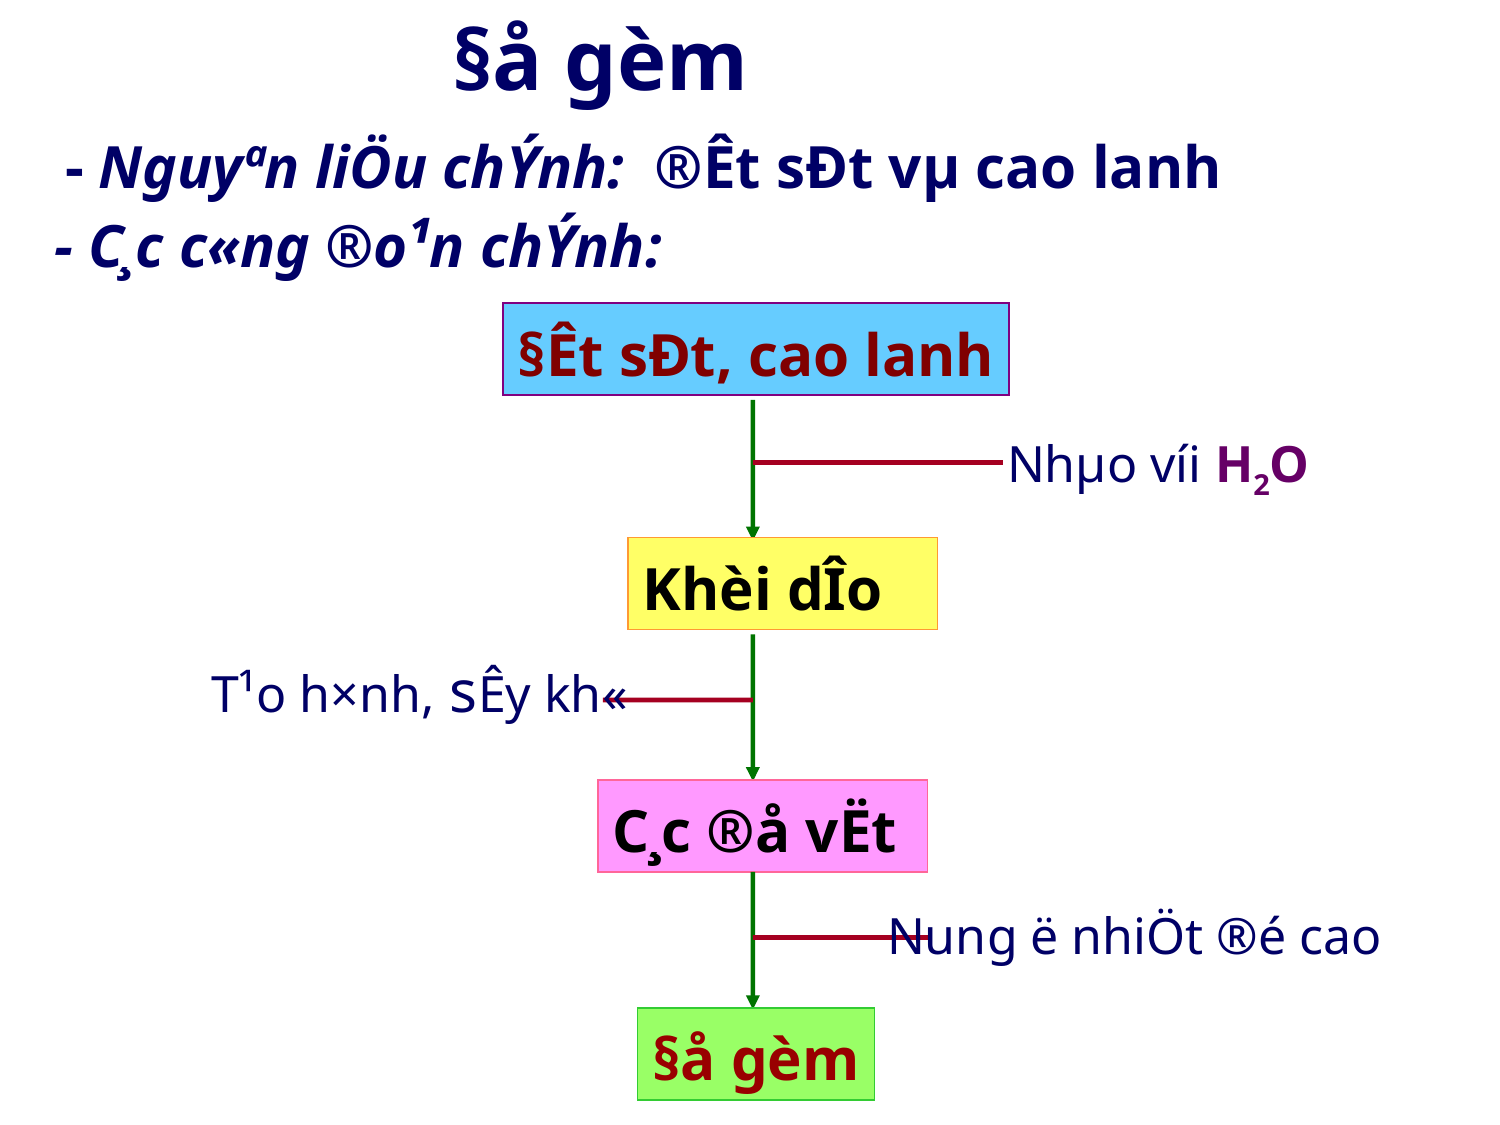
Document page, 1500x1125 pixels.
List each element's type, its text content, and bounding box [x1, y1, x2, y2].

text_box C¸c ®å vËt [597, 779, 928, 872]
text_box Nhµo víi H2O [992, 424, 1325, 509]
text_box - C¸c c«ng ®o¹n chÝnh: [39, 201, 677, 287]
text_box - Nguyªn liÖu chÝnh: ®Êt sÐt vµ cao lanh [50, 112, 1288, 208]
text_box [477, 299, 1041, 386]
text_box [746, 938, 760, 1008]
text_box [746, 700, 760, 779]
text_box §å gèm [637, 1008, 875, 1100]
text_box T¹o h×nh, sÊy kh« [196, 646, 643, 732]
text_box §Êt sÐt, cao lanh [502, 303, 1010, 396]
text_box §å gèm [437, 0, 1188, 112]
text_box [746, 463, 760, 537]
text_box Khèi dÎo [627, 537, 938, 630]
text_box Nung ë nhiÖt ®é cao [872, 896, 1398, 972]
